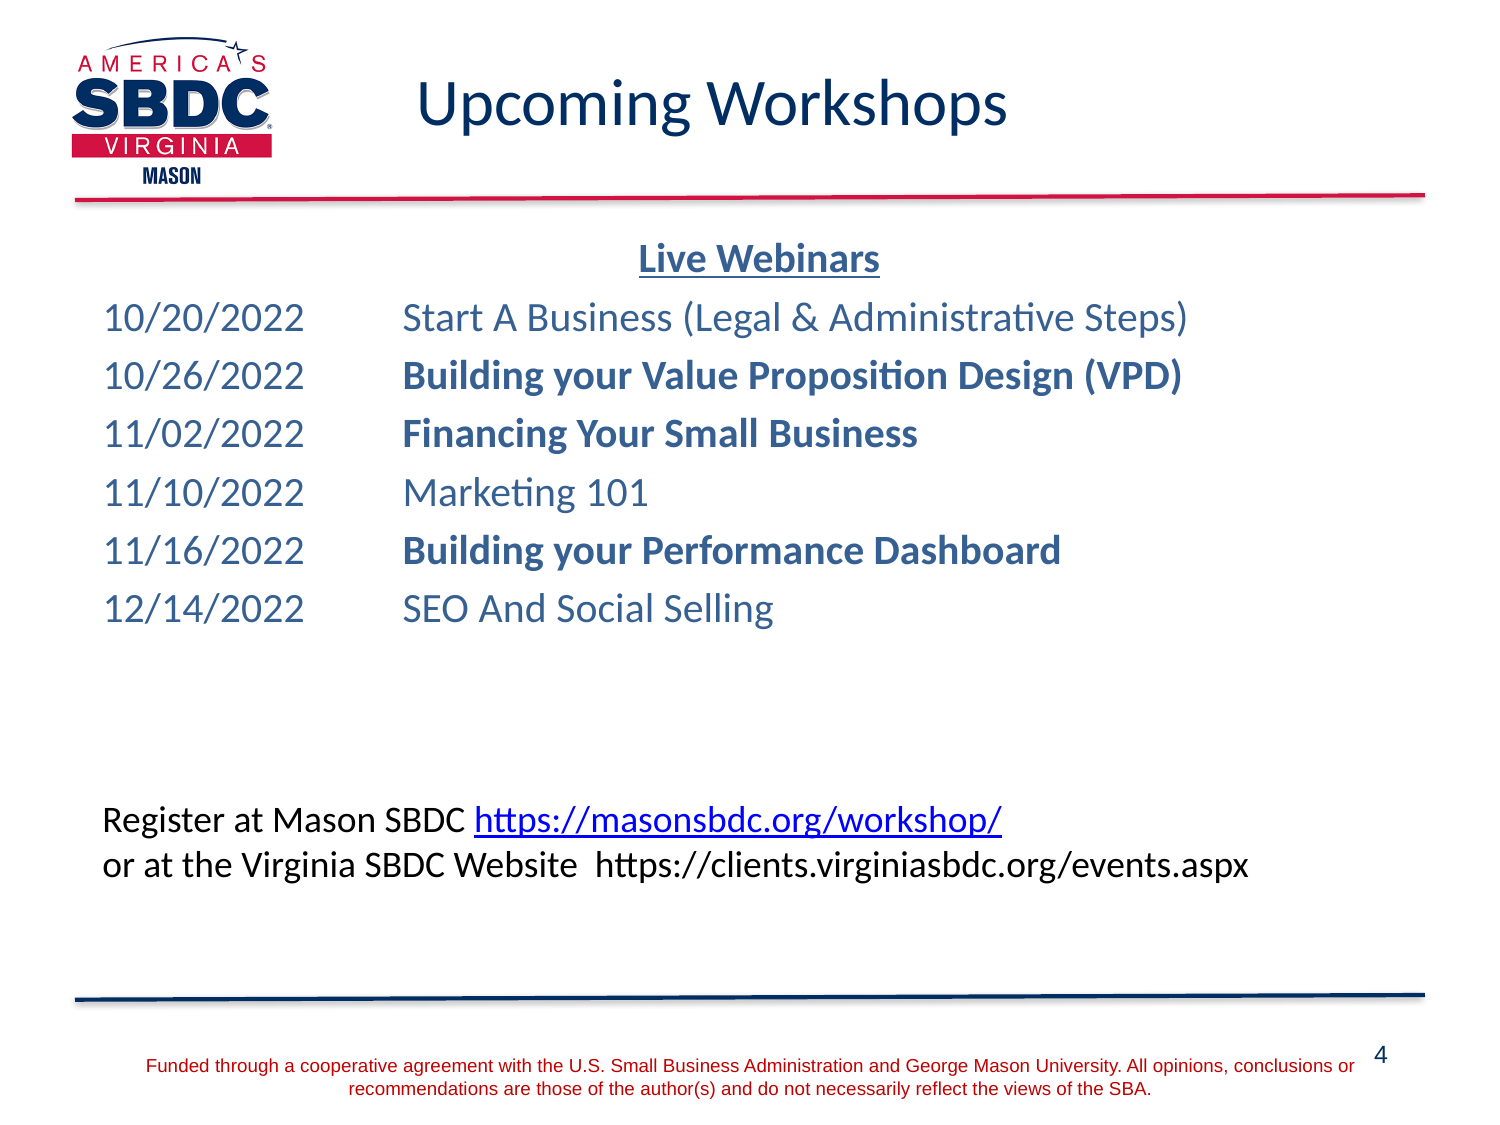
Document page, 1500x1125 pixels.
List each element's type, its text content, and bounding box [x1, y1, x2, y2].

text_box Register at Mason SBDC https://masonsbdc.org/workshop/ or at the Virginia SBDC Website https://clients.virginiasbdc.org/events.aspx [87, 787, 1432, 893]
list Live Webinars 10/20/2022 Start A Business (Legal & Administrative Steps) 10/26/2022 Building your Value Proposition Design (VPD) 11/02/2022 Financing Your Small Business 11/10/2022 Marketing 101 11/16/2022 Building your Performance Dashboard 12/14/2022 SEO And Social Selling [87, 223, 1432, 765]
picture [55, 21, 288, 201]
title Upcoming Workshops [87, 39, 1338, 159]
